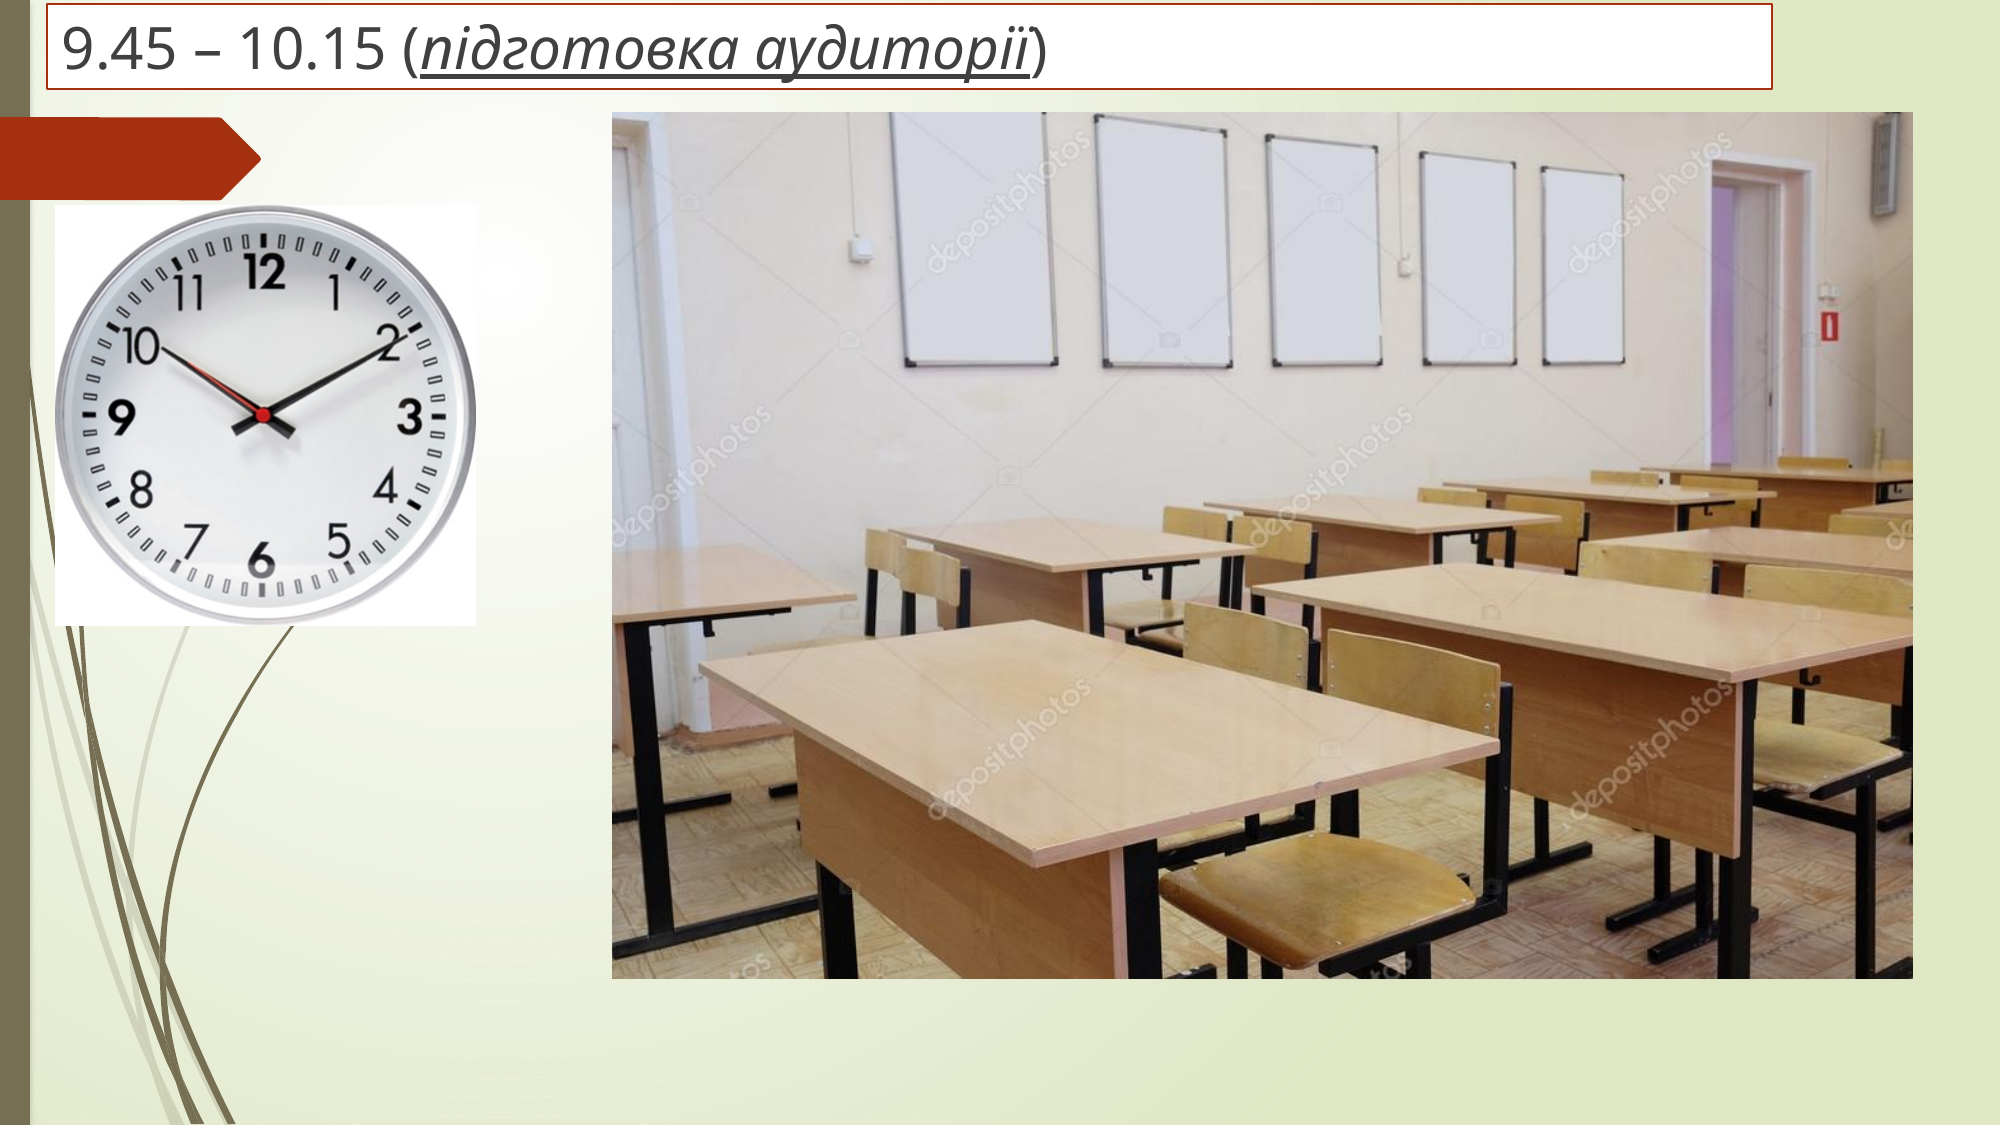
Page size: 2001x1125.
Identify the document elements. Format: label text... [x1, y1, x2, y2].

text_box 9.45 – 10.15 (підготовка аудиторії) [46, 3, 1773, 90]
picture [55, 204, 476, 626]
picture [612, 111, 1913, 979]
